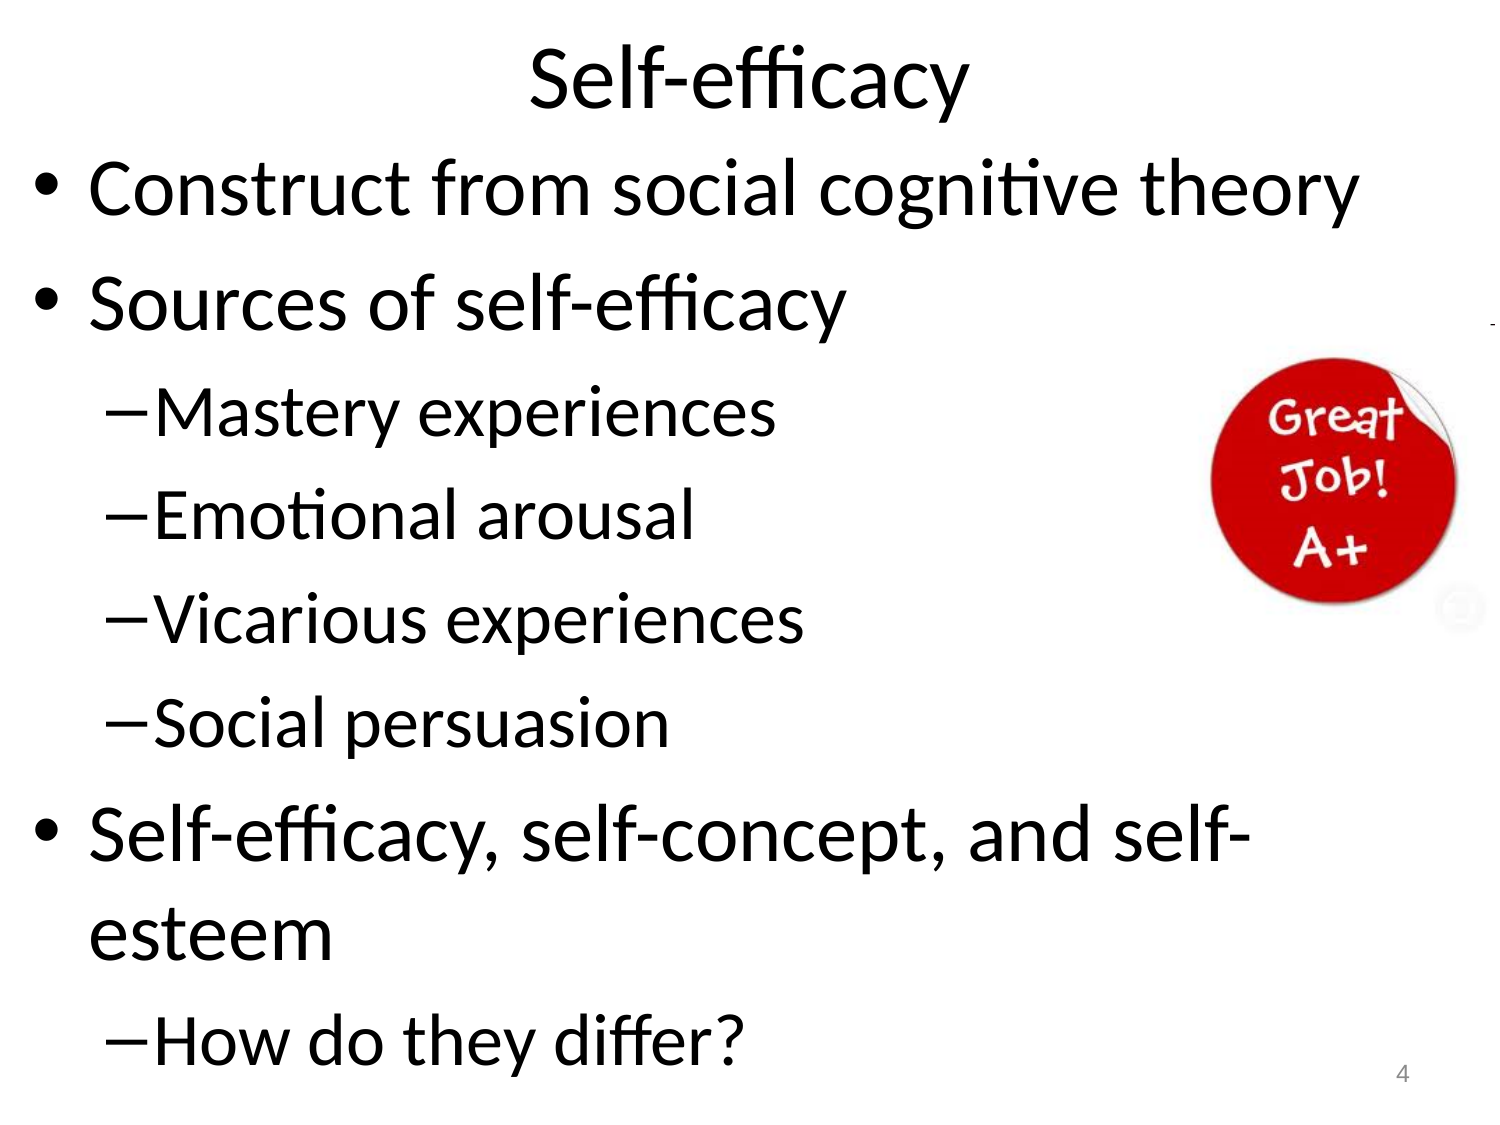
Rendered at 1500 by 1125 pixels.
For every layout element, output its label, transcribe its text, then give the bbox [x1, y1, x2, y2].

slide_number 4 [1074, 1042, 1425, 1103]
picture [1181, 324, 1495, 638]
title Self-efficacy [75, 7, 1425, 138]
list Construct from social cognitive theory Sources of self-efficacy Mastery experiences Emotional arousal Vicarious experiences Social persuasion Self-efficacy, self-concept, and self-esteem How do they differ? [17, 125, 1471, 1094]
